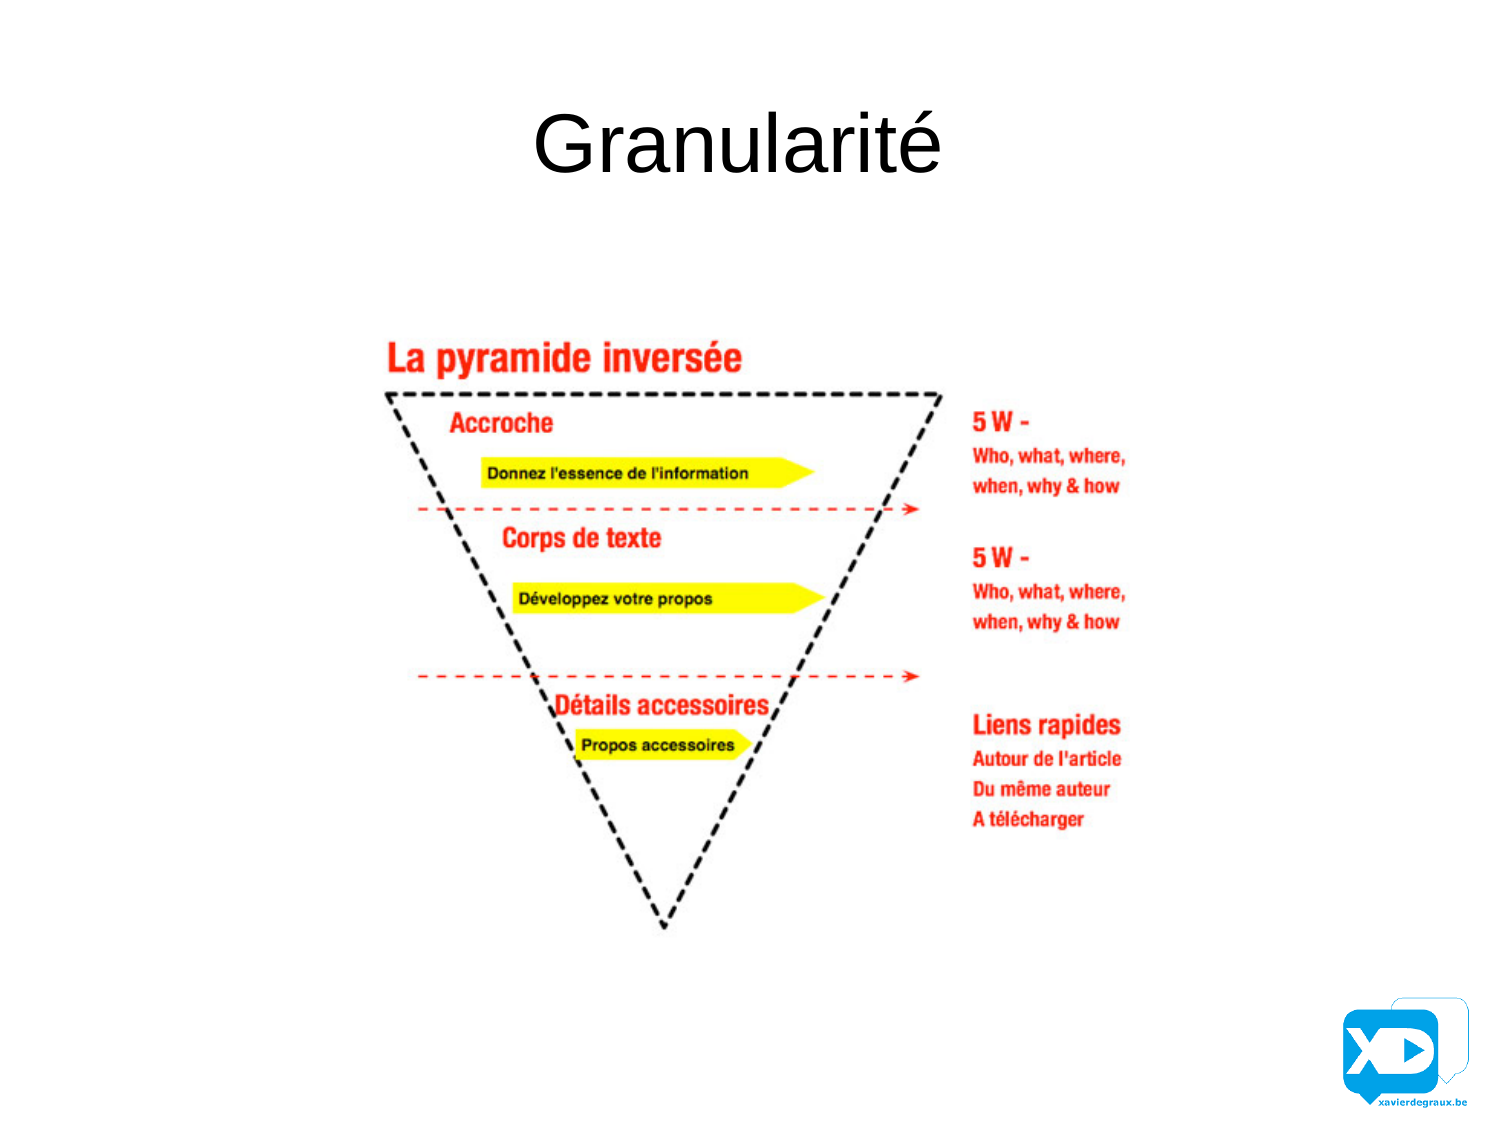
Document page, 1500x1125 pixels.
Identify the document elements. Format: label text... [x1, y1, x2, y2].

picture [1340, 987, 1478, 1125]
title Granularité [75, 45, 1425, 233]
picture [371, 325, 1137, 946]
